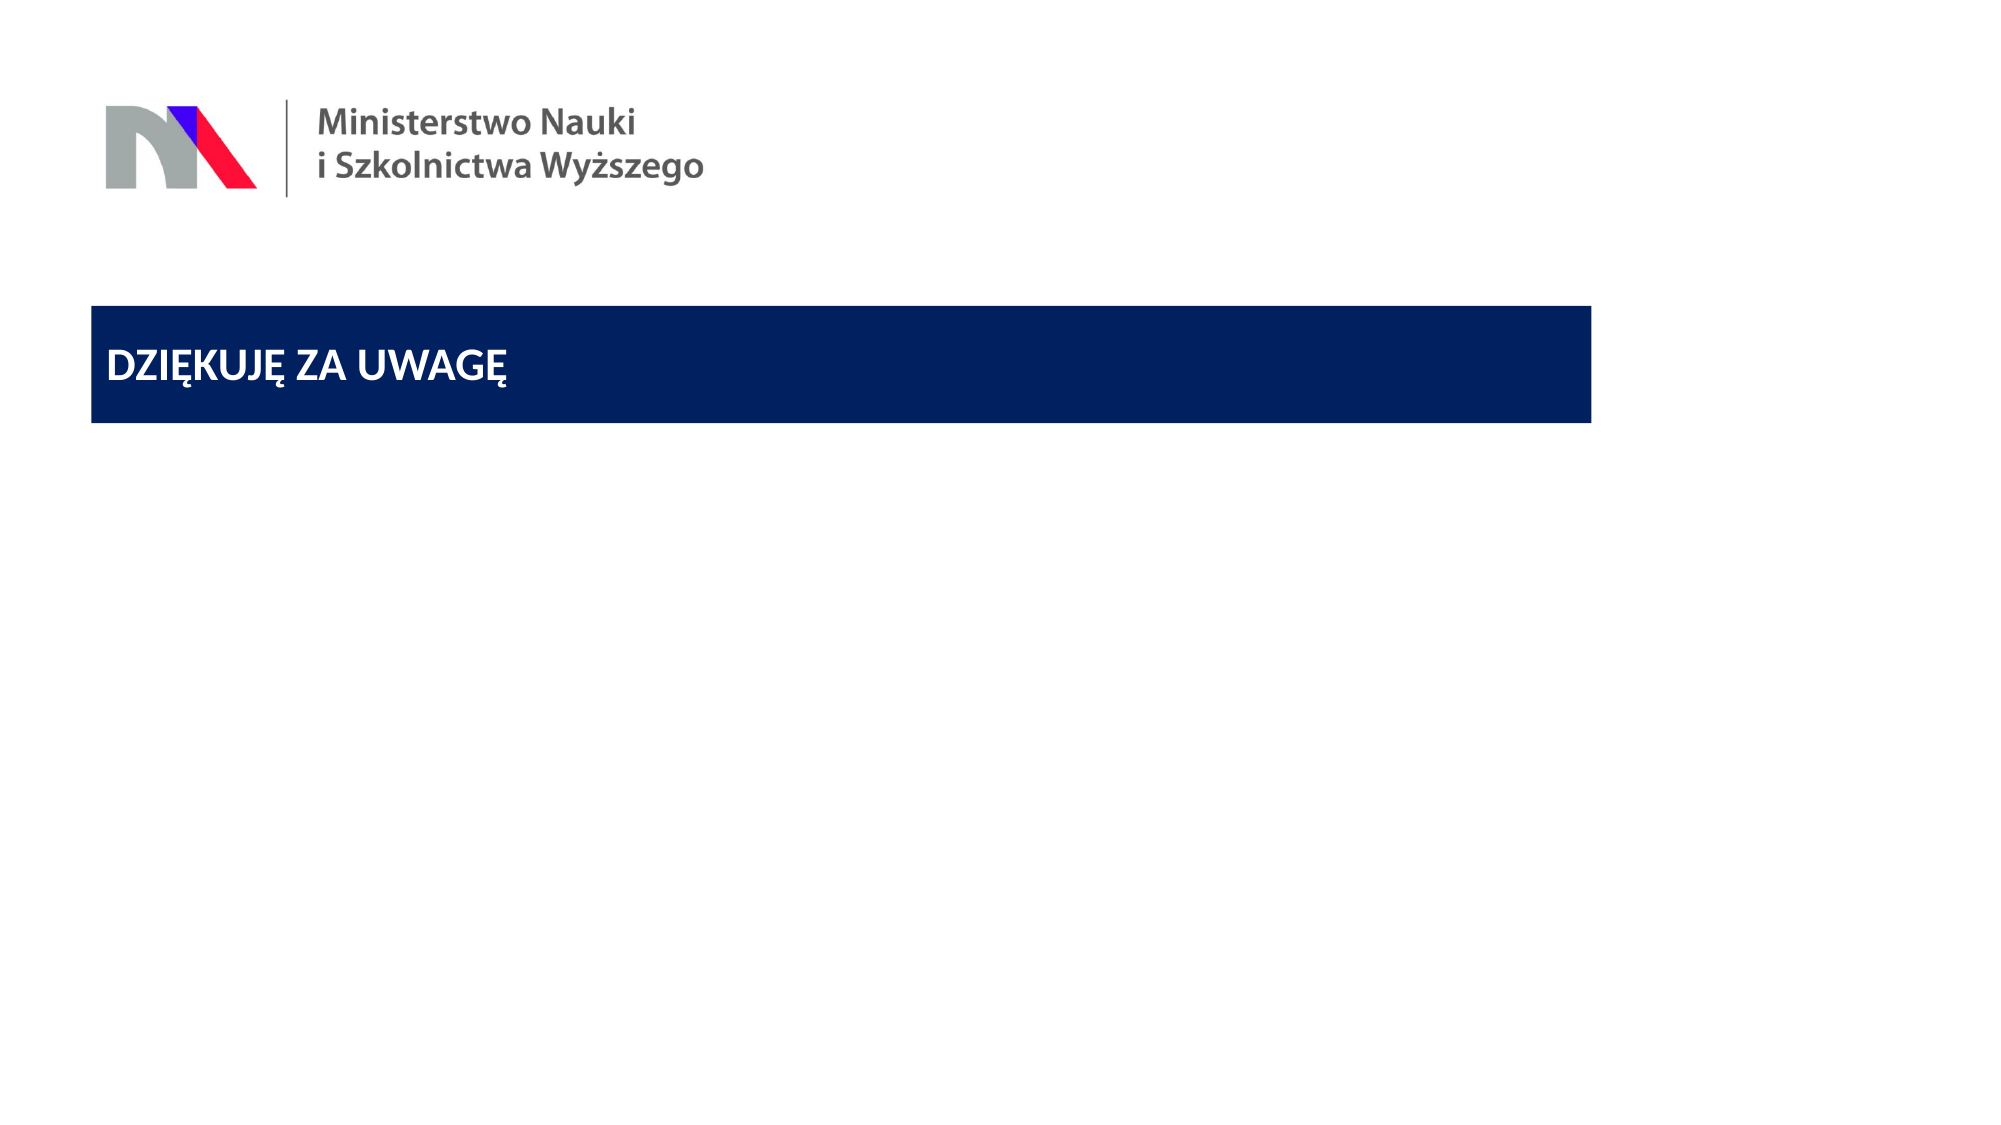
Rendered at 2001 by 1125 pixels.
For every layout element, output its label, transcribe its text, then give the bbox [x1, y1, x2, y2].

subtitle DZIĘKUJĘ ZA UWAGĘ [91, 305, 1592, 424]
picture [47, 89, 799, 200]
